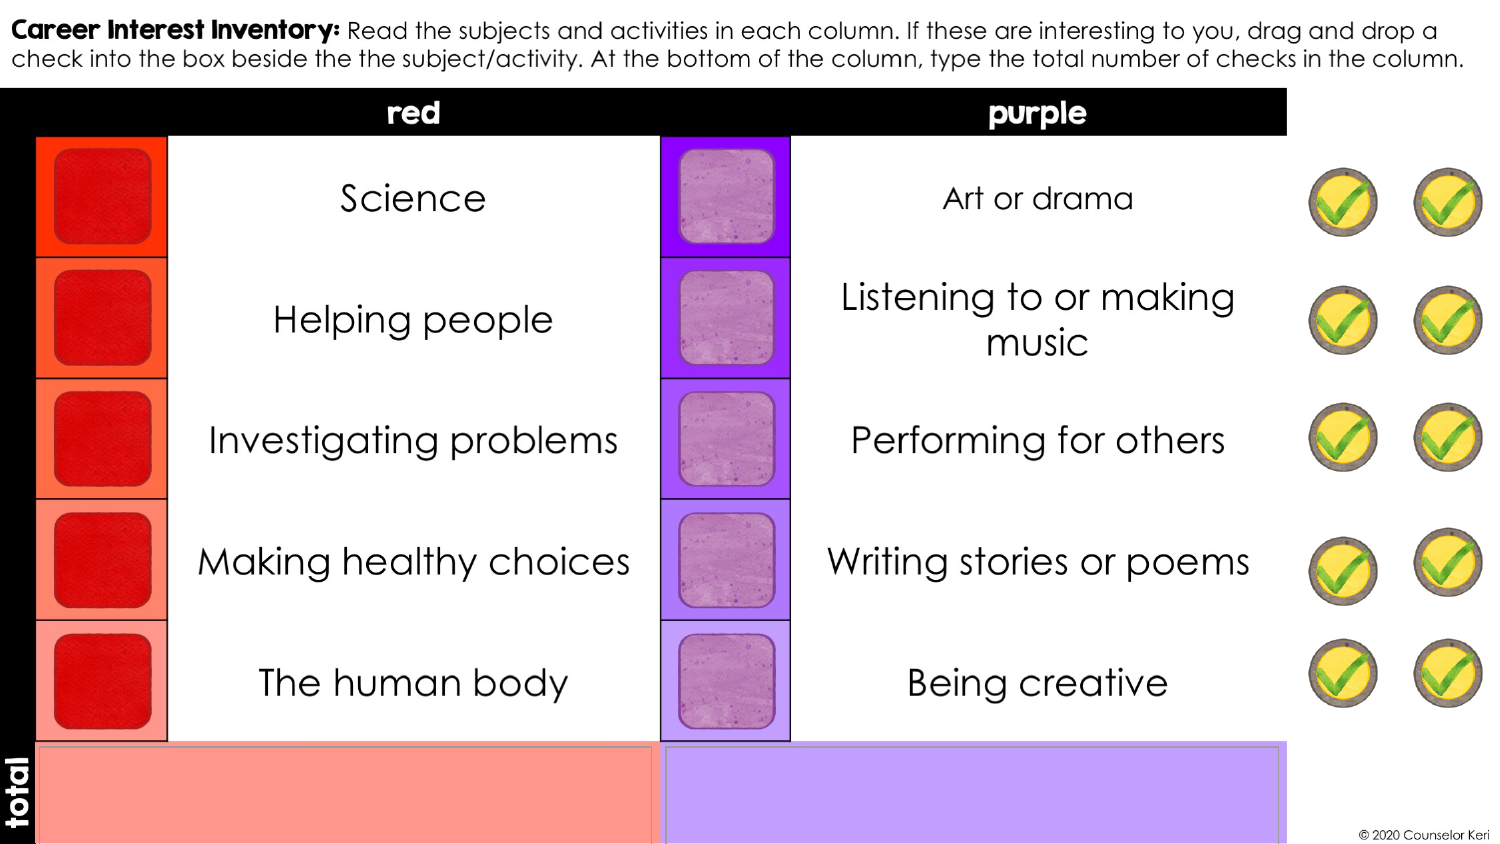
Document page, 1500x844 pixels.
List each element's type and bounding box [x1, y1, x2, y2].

table_header [40, 748, 651, 844]
picture [0, 0, 1500, 844]
table_header [667, 748, 1278, 844]
